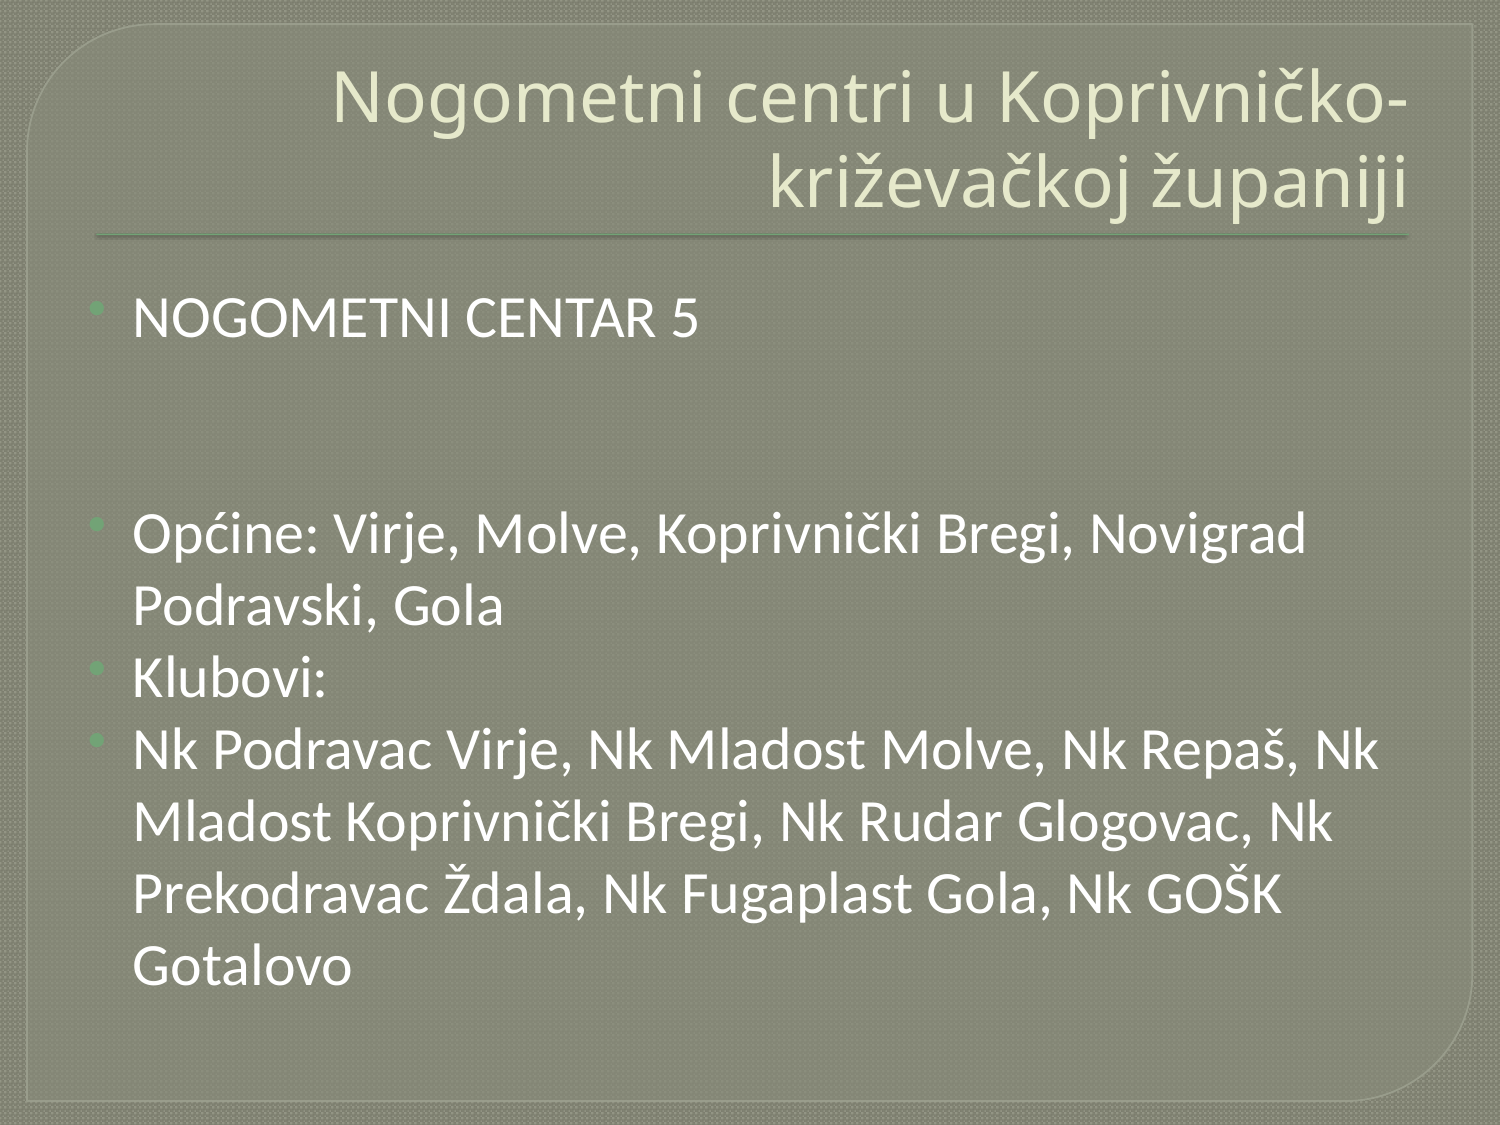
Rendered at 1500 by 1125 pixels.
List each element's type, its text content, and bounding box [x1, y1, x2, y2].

title Nogometni centri u Koprivničko-križevačkoj županiji [75, 41, 1425, 230]
list NOGOMETNI CENTAR 5 Općine: Virje, Molve, Koprivnički Bregi, Novigrad Podravski, Gola Klubovi: Nk Podravac Virje, Nk Mladost Molve, Nk Repaš, Nk Mladost Koprivnički Bregi, Nk Rudar Glogovac, Nk Prekodravac Ždala, Nk Fugaplast Gola, Nk GOŠK Gotalovo [75, 270, 1425, 1013]
